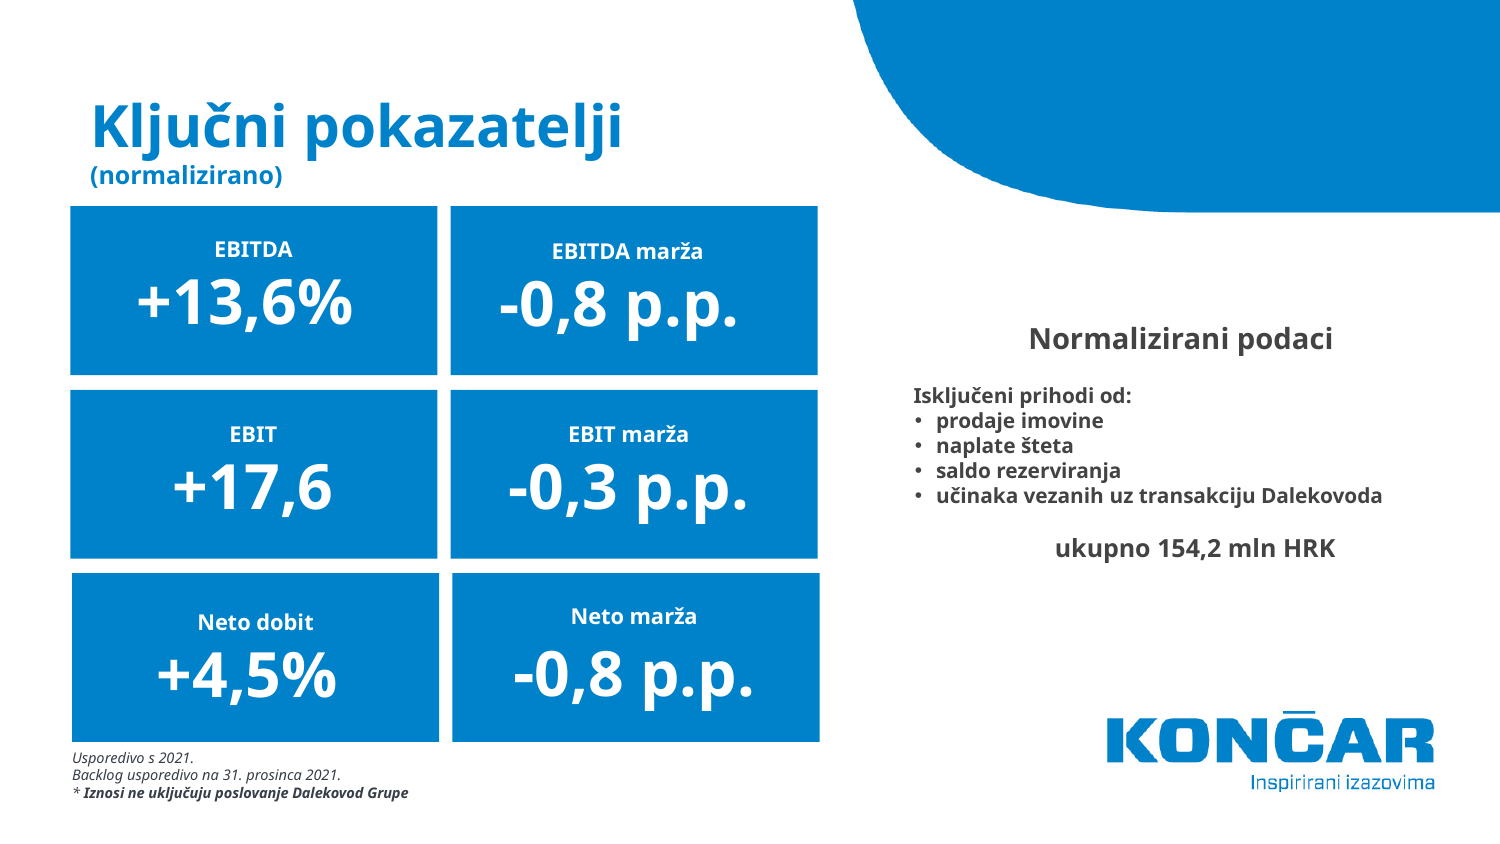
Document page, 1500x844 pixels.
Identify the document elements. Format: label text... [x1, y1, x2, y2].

text_box [448, 204, 820, 377]
text_box [450, 571, 822, 744]
text_box EBIT marža -0,3 p.p. [493, 413, 764, 530]
title Ključni pokazatelji (normalizirano) [75, 74, 934, 257]
text_box [68, 204, 439, 377]
text_box [70, 571, 441, 741]
text_box Normalizirani podaci Isključeni prihodi od: prodaje imovine naplate šteta saldo rezerviranja učinaka vezanih uz transakciju Dalekovoda ukupno 154,2 mln HRK [898, 313, 1464, 571]
text_box EBIT +17,6 [158, 413, 349, 530]
picture [0, 0, 1500, 844]
text_box Usporedivo s 2021. Backlog usporedivo na 31. prosinca 2021. * Iznosi ne uključuju poslovanje Dalekovod Grupe [57, 741, 529, 826]
text_box EBITDA +13,6% [121, 228, 385, 345]
text_box Neto marža -0,8 p.p. [498, 595, 770, 717]
text_box EBITDA marža -0,8 p.p. [484, 230, 771, 347]
text_box [68, 388, 439, 561]
text_box [448, 388, 820, 561]
text_box Neto dobit +4,5% [141, 601, 370, 718]
